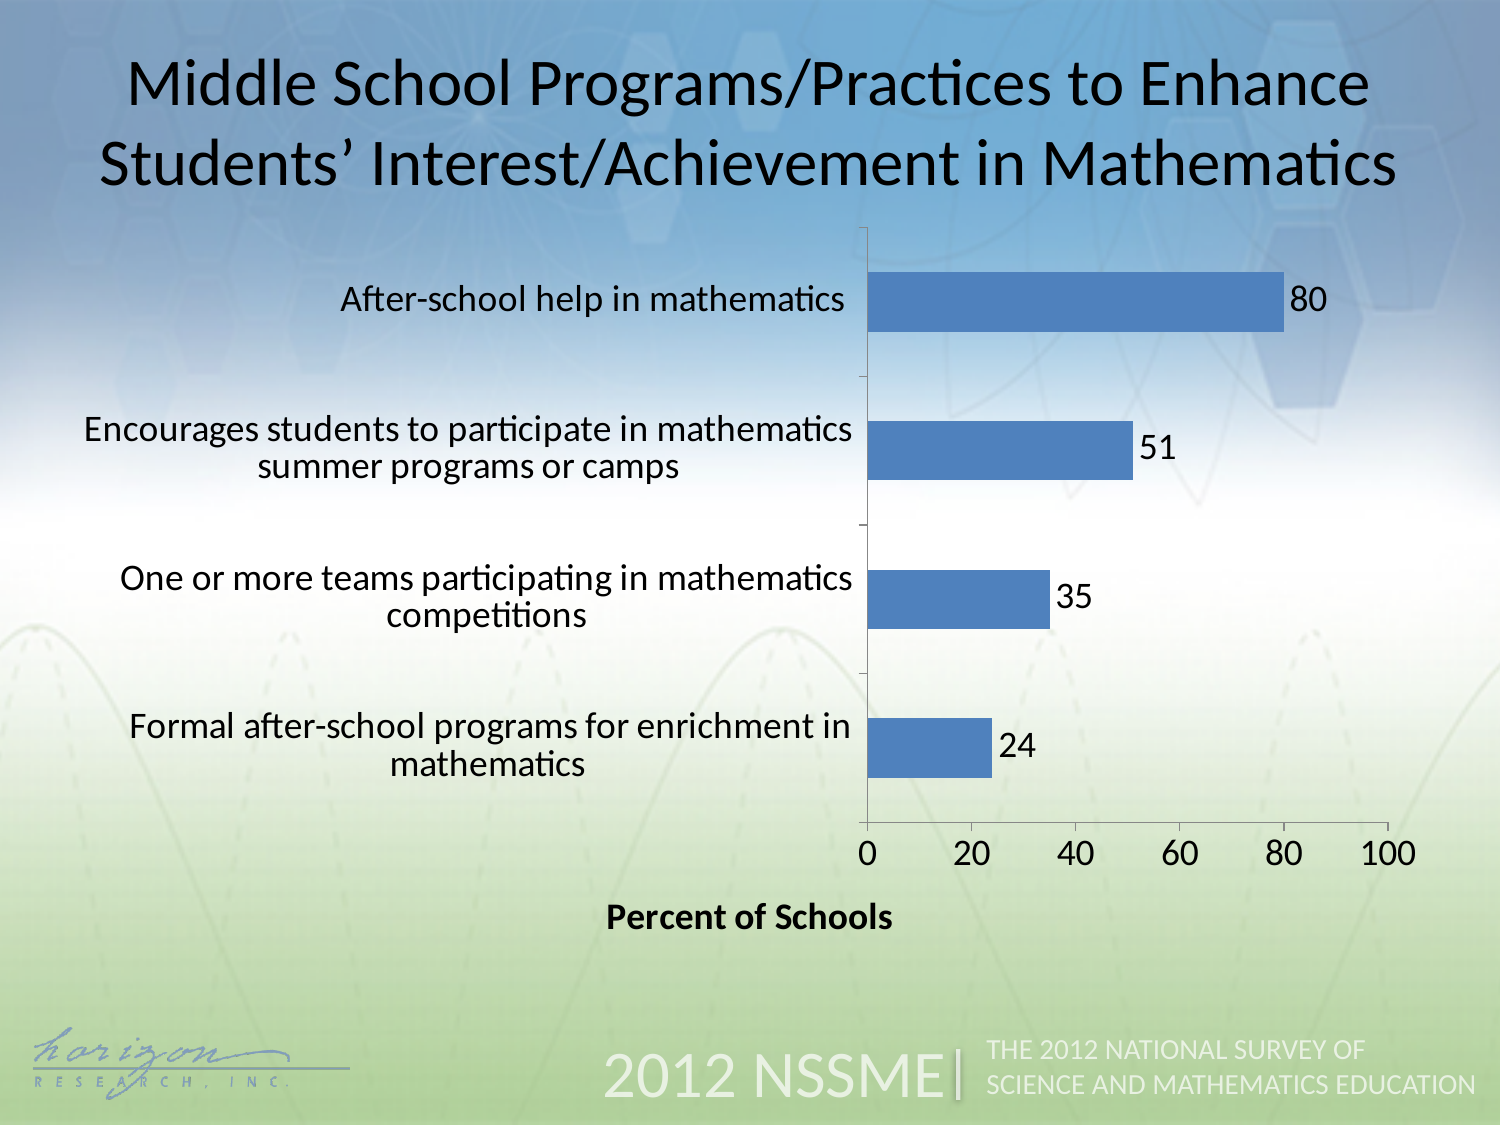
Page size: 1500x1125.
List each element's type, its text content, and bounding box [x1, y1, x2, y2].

text_box Middle School Programs/Practices to Enhance Students’ Interest/Achievement in Mathematics [74, 24, 1425, 210]
picture [0, 0, 1500, 1125]
chart [56, 212, 1444, 976]
